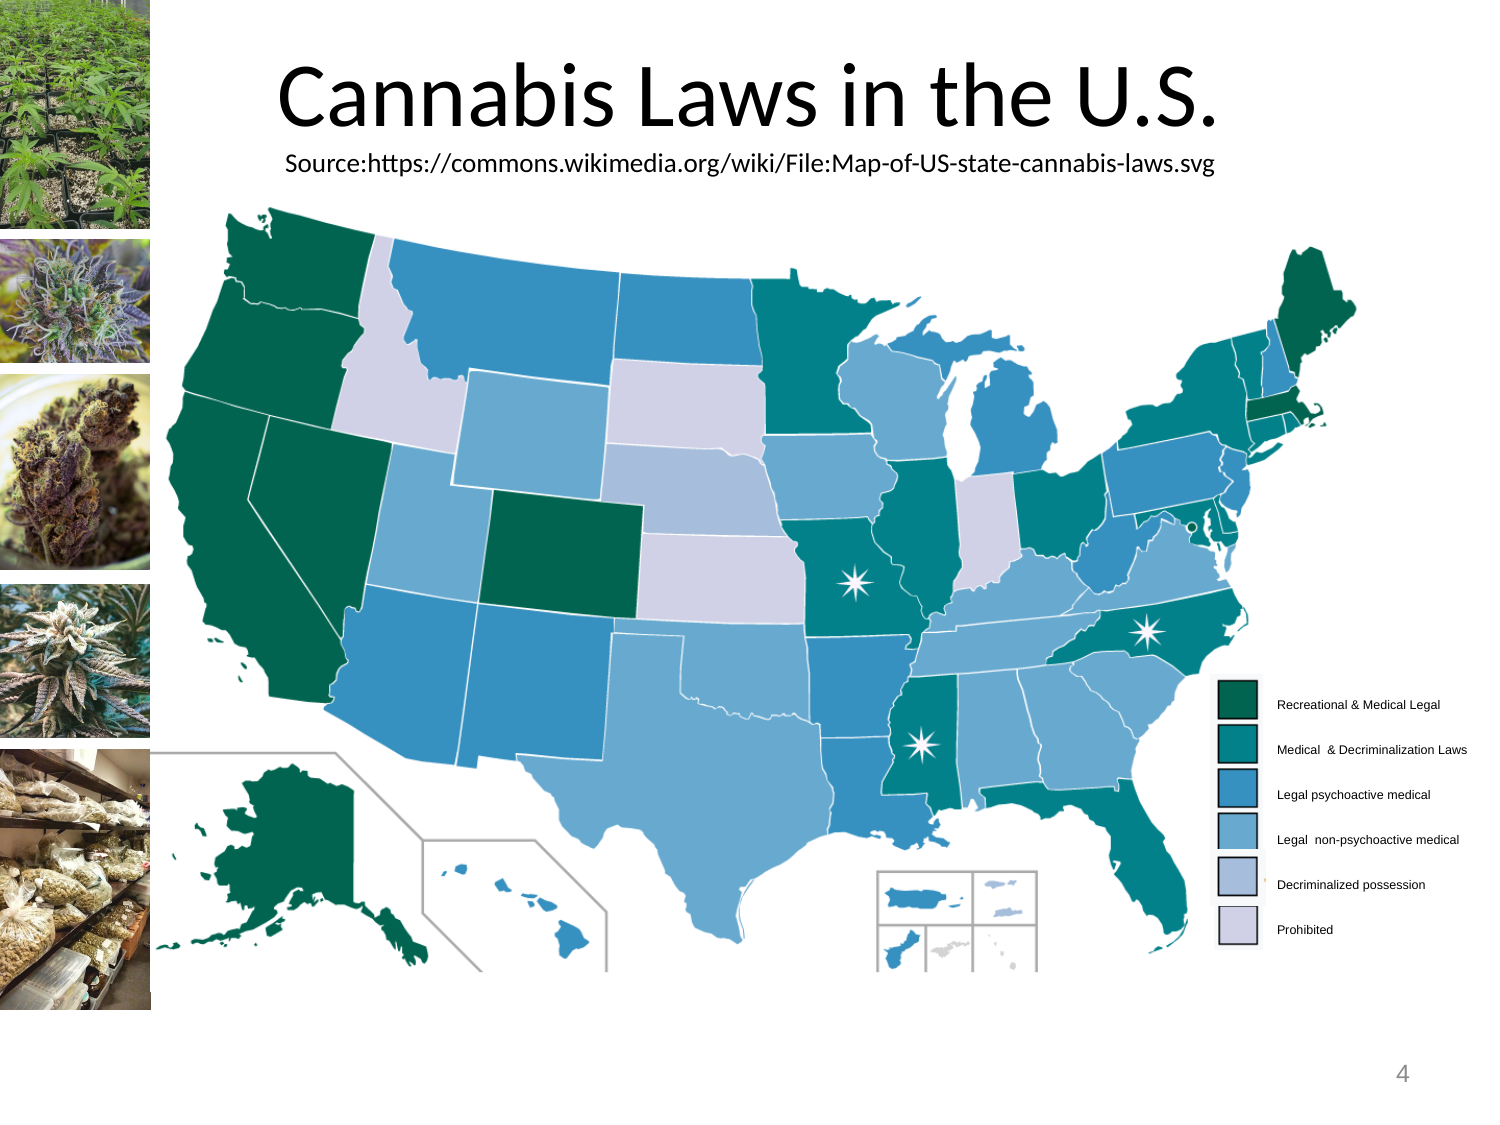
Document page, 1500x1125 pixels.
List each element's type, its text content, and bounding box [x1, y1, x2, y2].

title Cannabis Laws in the U.S. Source:https://commons.wikimedia.org/wiki/File:Map-of-US-state-cannabis-laws.svg [75, 12, 1425, 200]
slide_number 4 [1074, 1042, 1425, 1103]
text_box Recreational & Medical Legal Medical & Decriminalization Laws Legal psychoactive medical Legal non-psychoactive medical Decriminalized possession Prohibited [1391, 674, 1488, 945]
picture [0, 0, 1388, 1010]
